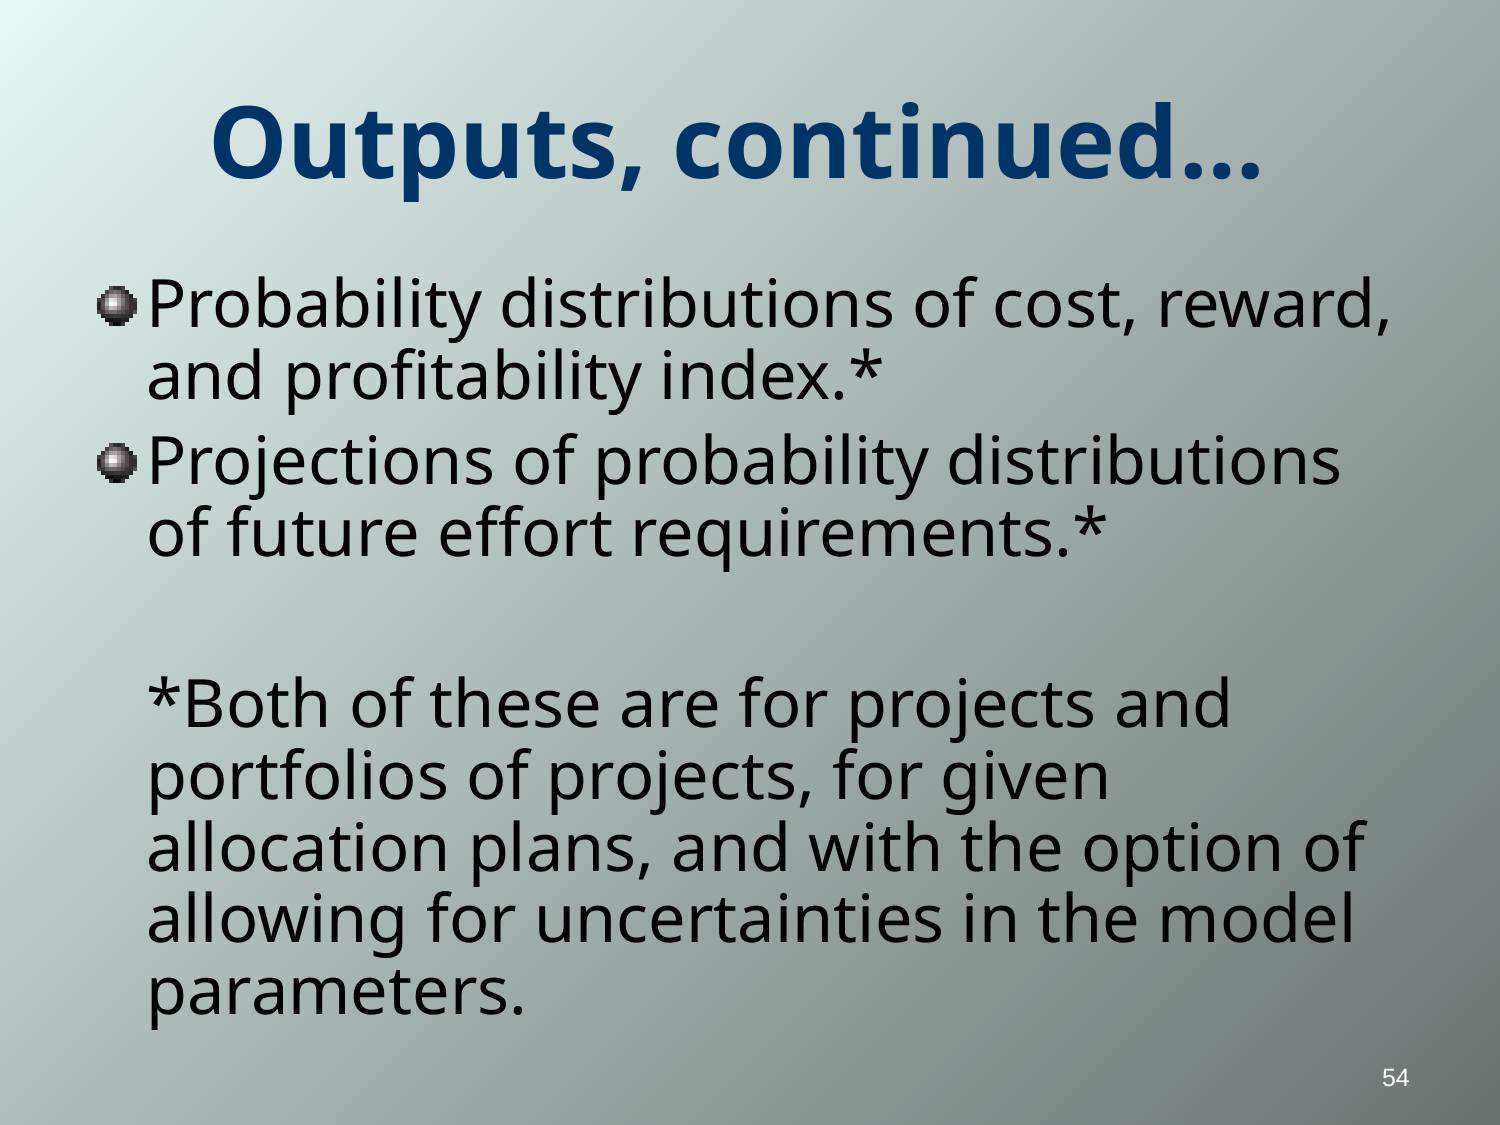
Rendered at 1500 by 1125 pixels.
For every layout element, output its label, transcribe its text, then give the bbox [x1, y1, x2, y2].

slide_number 54 [1074, 1023, 1426, 1100]
list Probability distributions of cost, reward, and profitability index.* Projections of probability distributions of future effort requirements.* *Both of these are for projects and portfolios of projects, for given allocation plans, and with the option of allowing for uncertainties in the model parameters. [74, 262, 1426, 1007]
picture [90, 435, 137, 483]
picture [90, 278, 137, 326]
title Outputs, continued… [74, 44, 1426, 233]
